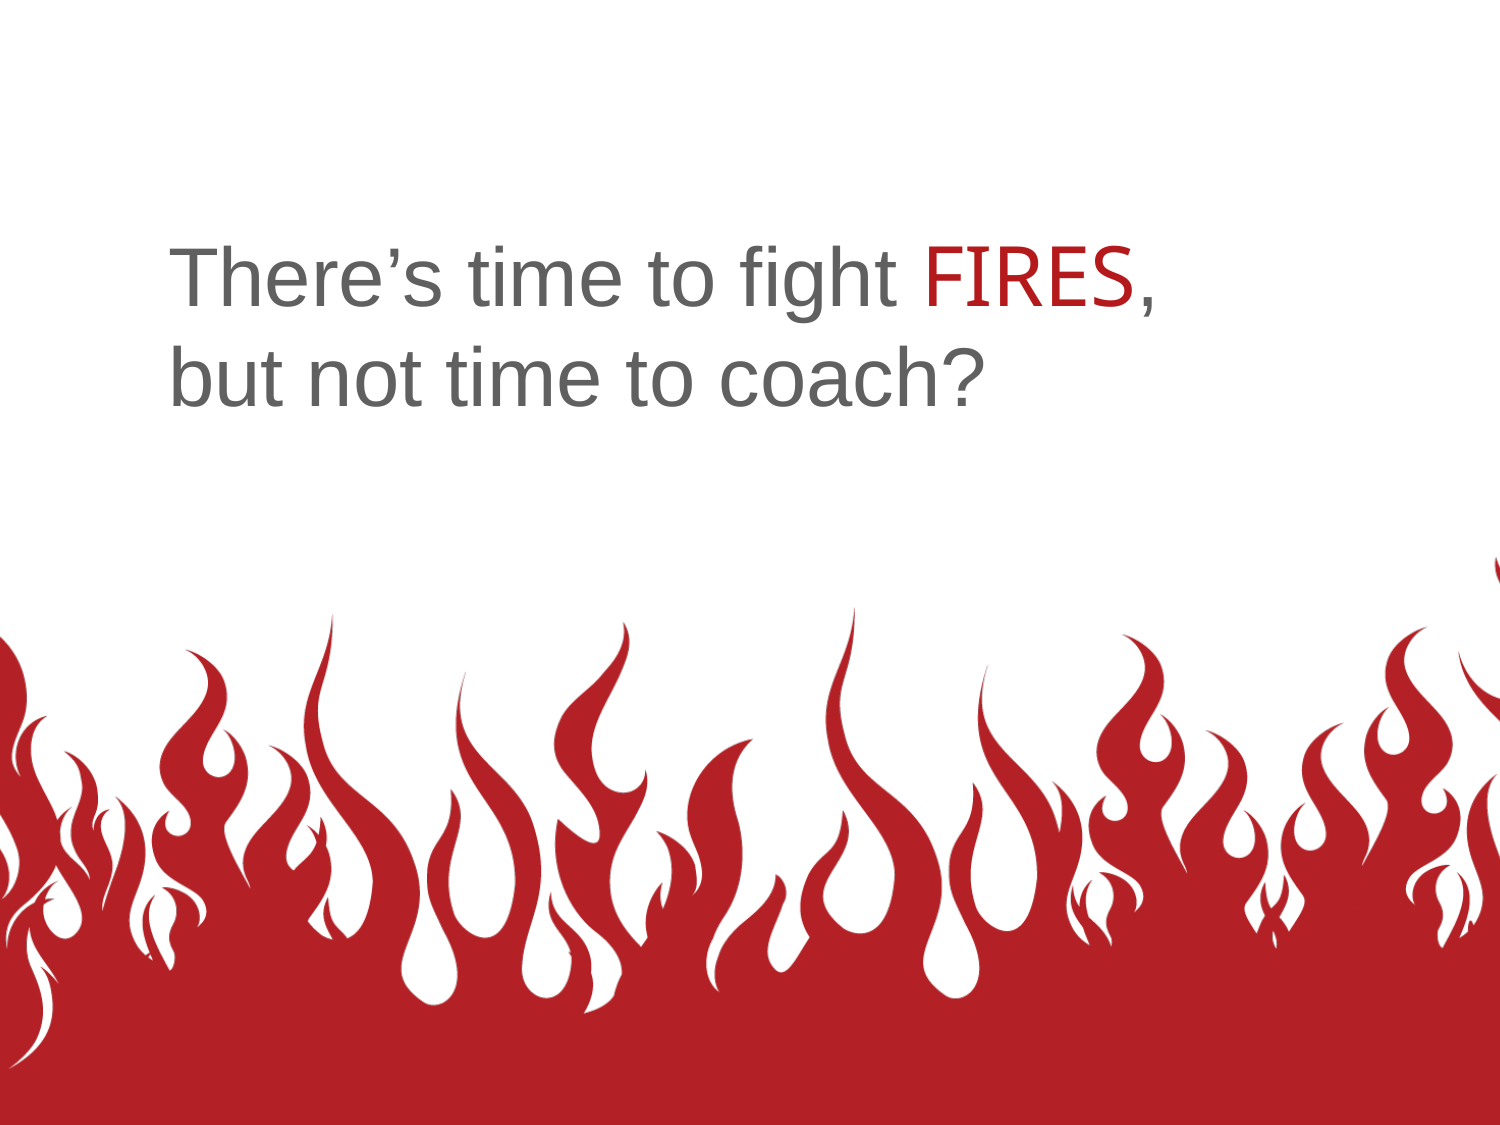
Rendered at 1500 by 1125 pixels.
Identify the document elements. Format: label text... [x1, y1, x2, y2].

text_box There’s time to fight FIRES, but not time to coach? [153, 215, 1265, 431]
picture [0, 550, 1500, 1125]
